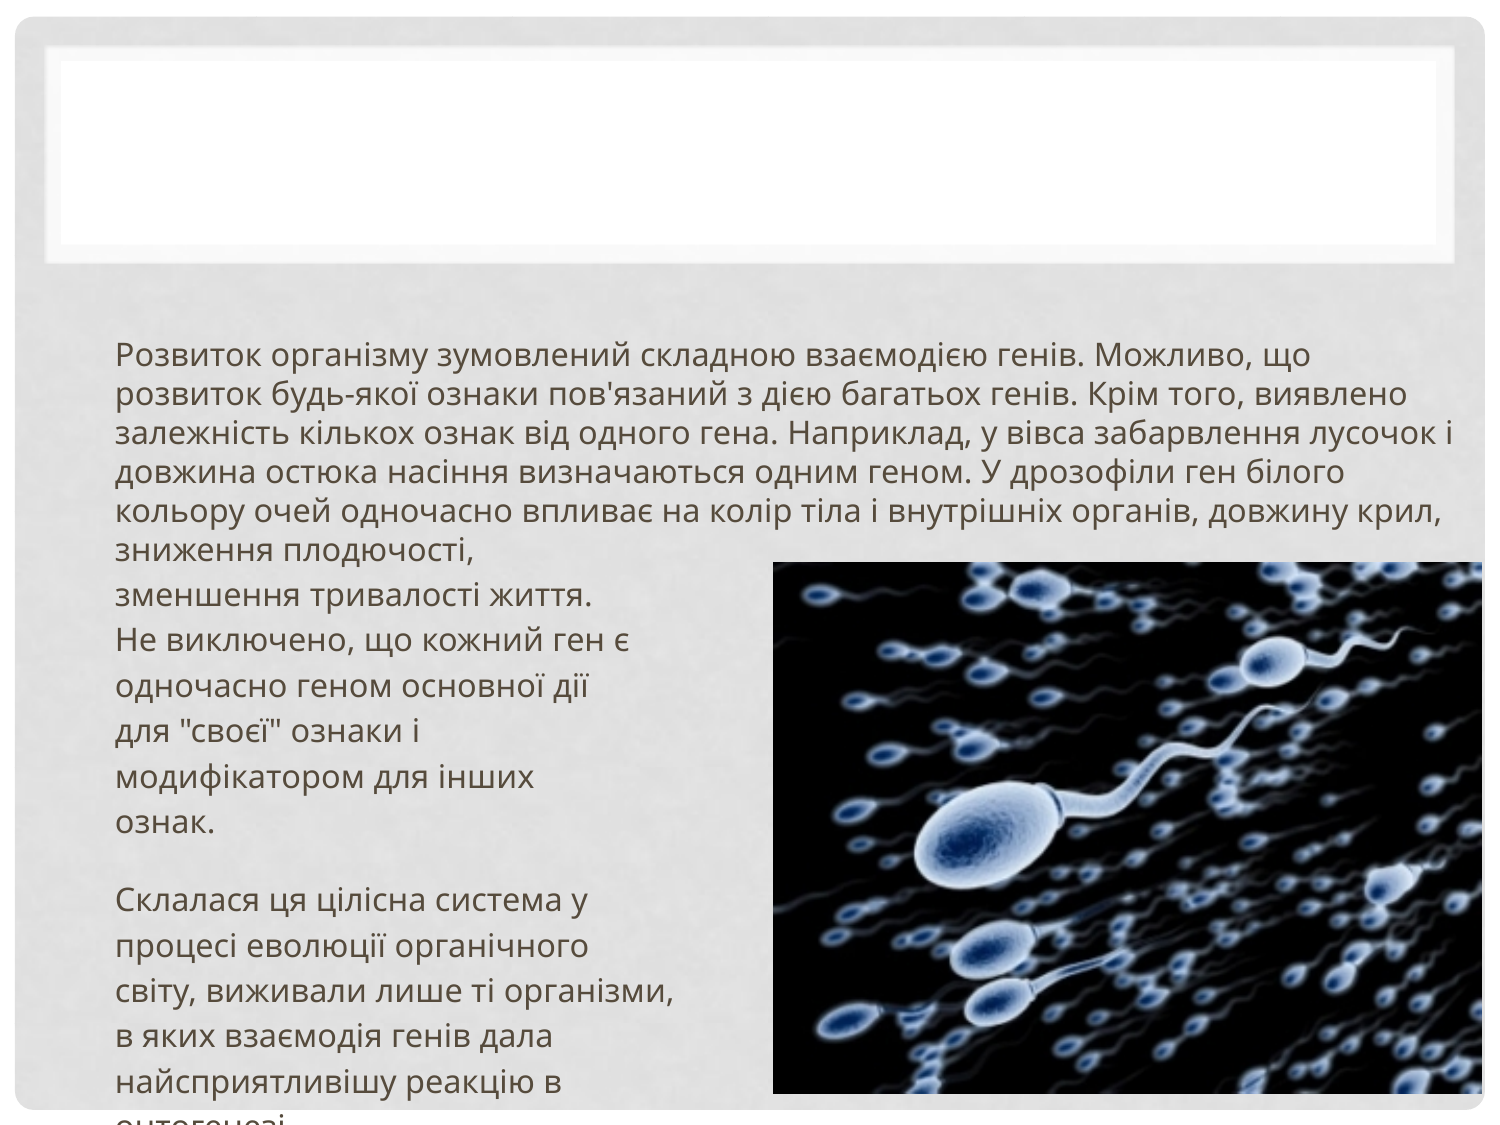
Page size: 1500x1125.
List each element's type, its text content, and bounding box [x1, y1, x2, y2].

list Розвиток організму зумовлений складною взаємодією генів. Можливо, що розвиток будь-якої ознаки пов'язаний з дією багатьох генів. Крім того, виявлено залежність кількох ознак від одного гена. Наприклад, у вівса забарвлення лусочок і довжина остюка насіння визначаються одним геном. У дрозофіли ген білого кольору очей одночасно впливає на колір тіла і внутрішніх органів, довжину крил, зниження плодючості, зменшення тривалості життя. Не виключено, що кожний ген є одночасно геном основної дії для "своєї" ознаки і модифікатором для інших ознак. Склалася ця цілісна система у процесі еволюції органічного світу, виживали лише ті організми, в яких взаємодія генів дала найсприятливішу реакцію в онтогенезі. [99, 326, 1482, 1125]
picture [773, 562, 1483, 1094]
